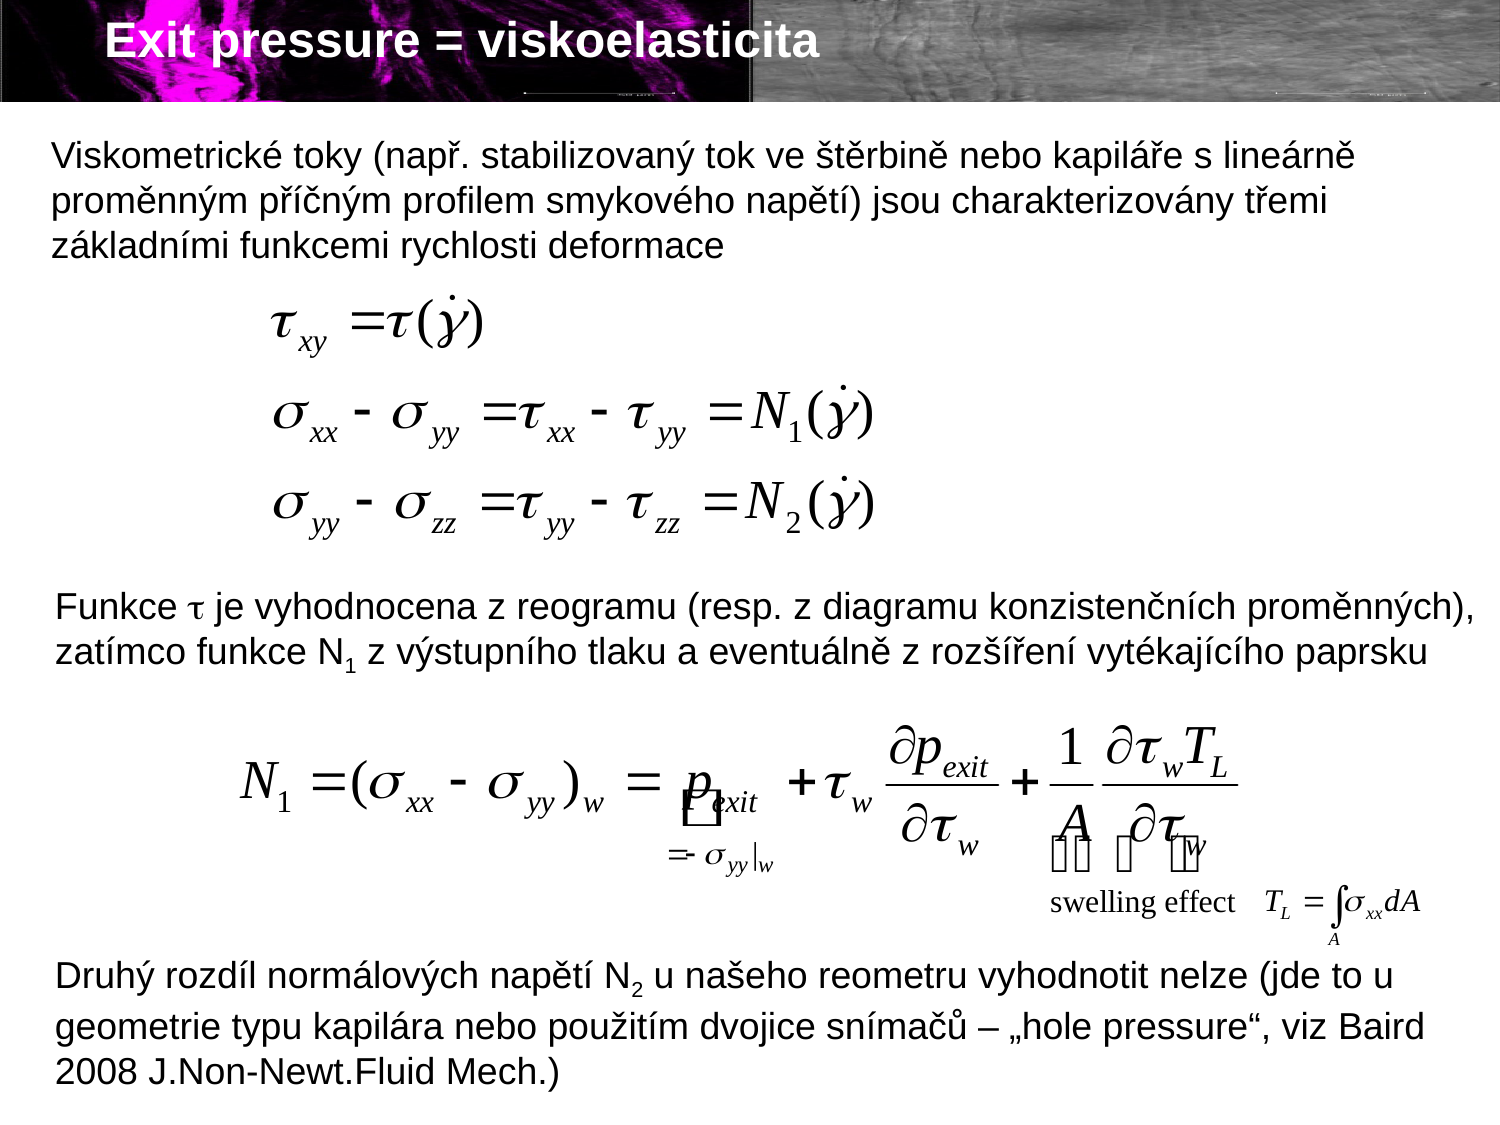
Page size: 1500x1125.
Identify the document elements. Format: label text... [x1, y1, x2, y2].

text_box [265, 286, 887, 552]
text_box Viskometrické toky (např. stabilizovaný tok ve štěrbině nebo kapiláře s lineárně proměnným příčným profilem smykového napětí) jsou charakterizovány třemi základními funkcemi rychlosti deformace [36, 123, 1426, 274]
text_box Druhý rozdíl normálových napětí N2 u našeho reometru vyhodnotit nelze (jde to u geometrie typu kapilára nebo použitím dvojice snímačů – „hole pressure“, viz Baird 2008 J.Non-Newt.Fluid Mech.) [40, 943, 1500, 1100]
text_box Funkce  je vyhodnocena z reogramu (resp. z diagramu konzistenčních proměnných), zatímco funkce N1 z výstupního tlaku a eventuálně z rozšíření vytékajícího paprsku [40, 574, 1500, 686]
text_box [229, 711, 1424, 951]
picture [0, 0, 1500, 102]
